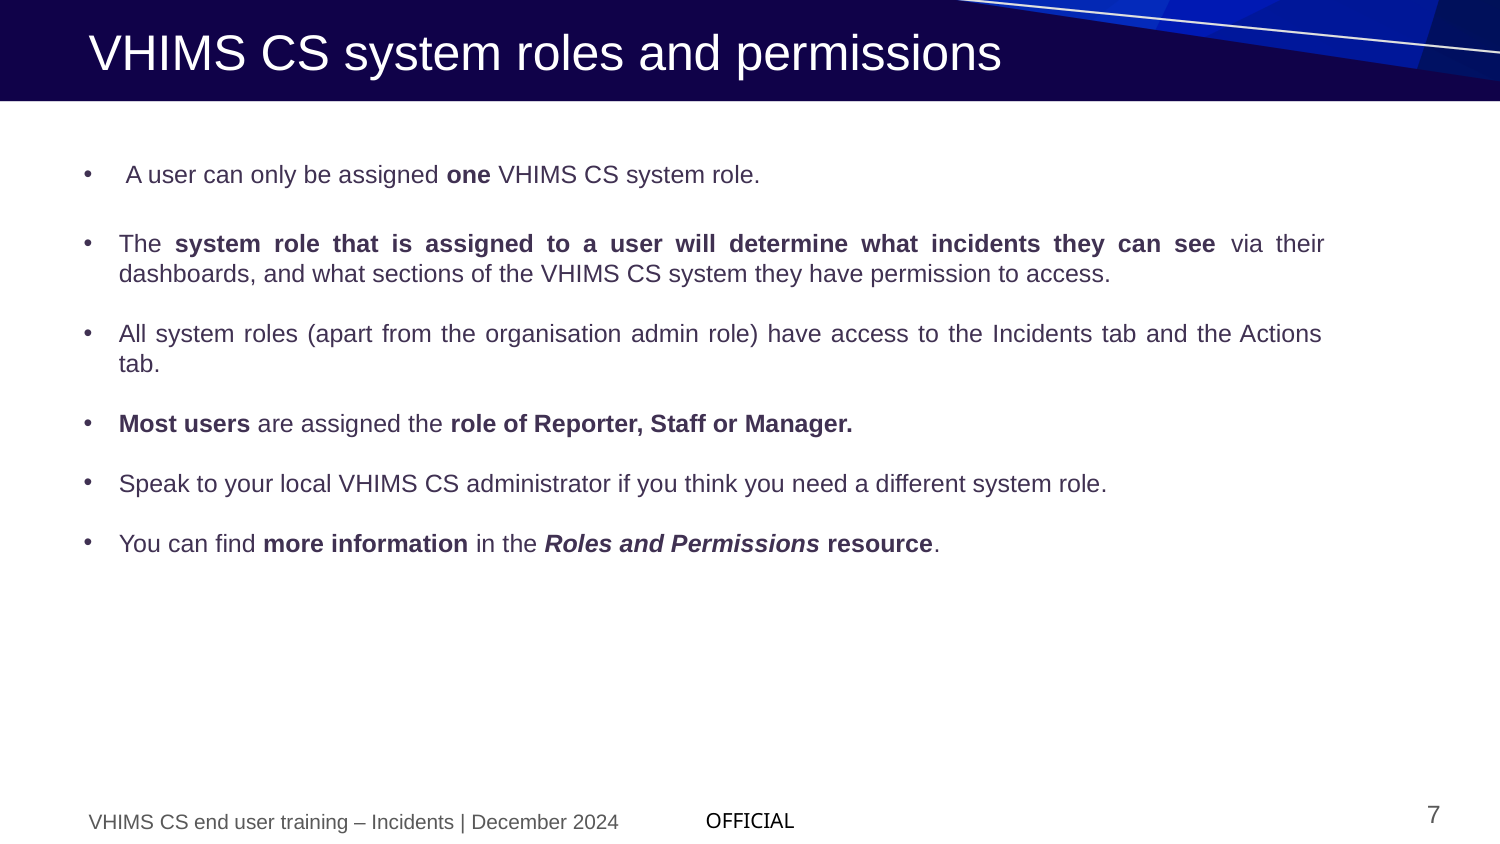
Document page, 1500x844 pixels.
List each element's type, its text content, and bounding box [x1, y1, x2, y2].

text_box A user can only be assigned one VHIMS CS system role. The system role that is assigned to a user will determine what incidents they can see via their dashboards, and what sections of the VHIMS CS system they have permission to access. All system roles (apart from the organisation admin role) have access to the Incidents tab and the Actions tab. Most users are assigned the role of Reporter, Staff or Manager. Speak to your local VHIMS CS administrator if you think you need a different system role. You can find more information in the Roles and Permissions resource. [72, 152, 1337, 593]
slide_number 7 [1352, 798, 1441, 844]
title VHIMS CS system roles and permissions [88, 0, 1270, 114]
footer VHIMS CS end user training – Incidents | December 2024 [88, 808, 975, 844]
picture [0, 0, 1500, 844]
